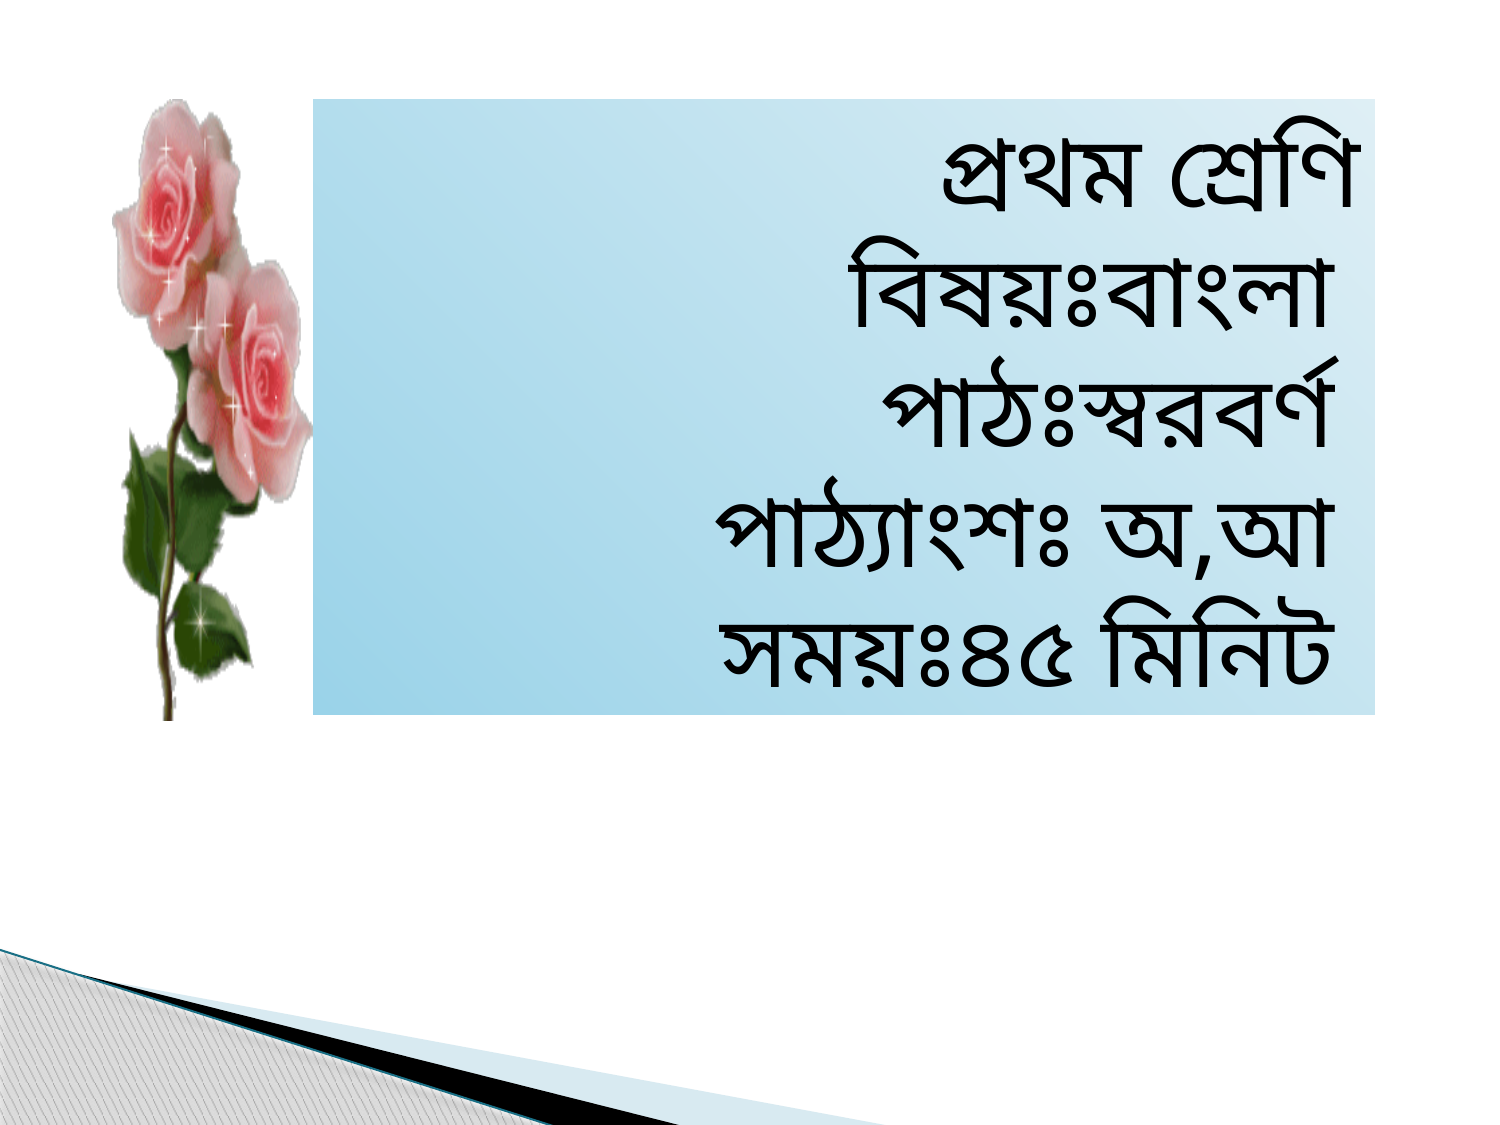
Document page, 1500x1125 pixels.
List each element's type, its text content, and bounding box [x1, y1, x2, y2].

picture [112, 99, 313, 722]
text_box প্রথম শ্রেণি বিষয়ঃবাংলা পাঠঃস্বরবর্ণ পাঠ্যাংশঃ অ,আ সময়ঃ৪৫ মিনিট [313, 99, 1375, 715]
